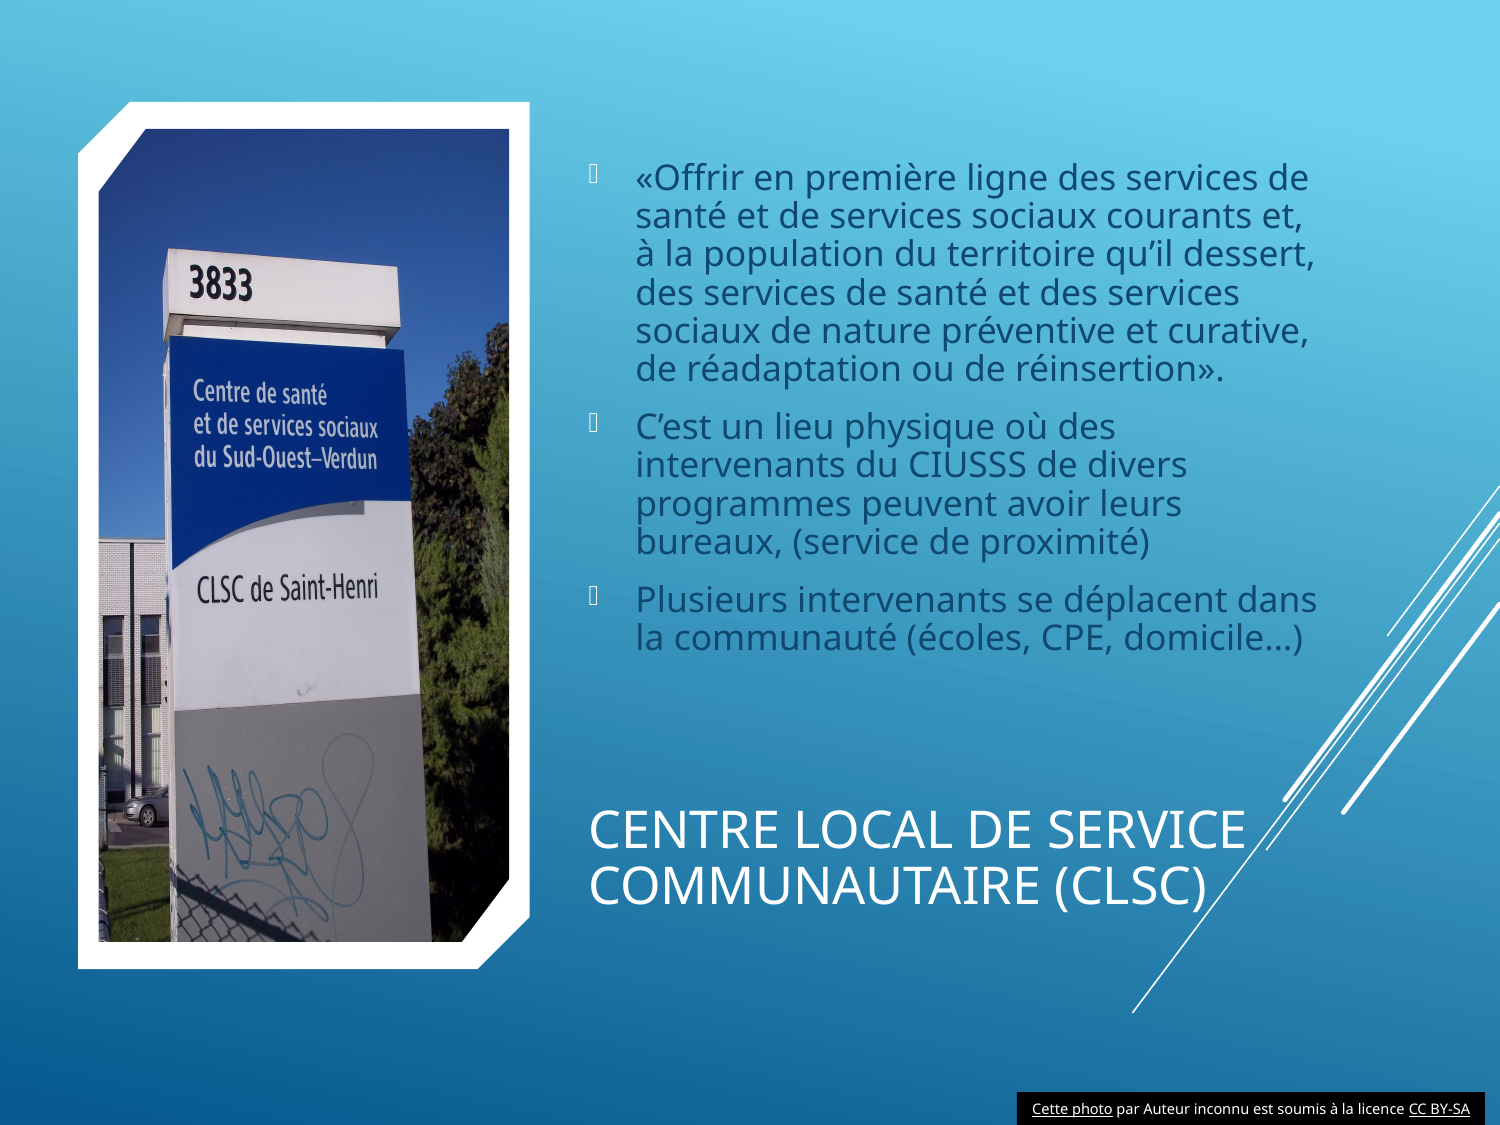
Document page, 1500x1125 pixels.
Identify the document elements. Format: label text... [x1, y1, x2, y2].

list «Offrir en première ligne des services de santé et de services sociaux courants et, à la population du territoire qu’il dessert, des services de santé et des services sociaux de nature préventive et curative, de réadaptation ou de réinsertion». C’est un lieu physique où des intervenants du CIUSSS de divers programmes peuvent avoir leurs bureaux, (service de proximité) Plusieurs intervenants se déplacent dans la communauté (écoles, CPE, domicile…) [573, 112, 1343, 706]
text_box [102, 100, 531, 939]
text_box [76, 132, 506, 971]
text_box Cette photo par Auteur inconnu est soumis à la licence CC BY-SA [1016, 1092, 1485, 1125]
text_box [1132, 485, 1500, 1013]
title Centre local de service communautaire (CLSC) [573, 736, 1132, 984]
text_box [0, 0, 1500, 1125]
picture [98, 128, 510, 943]
